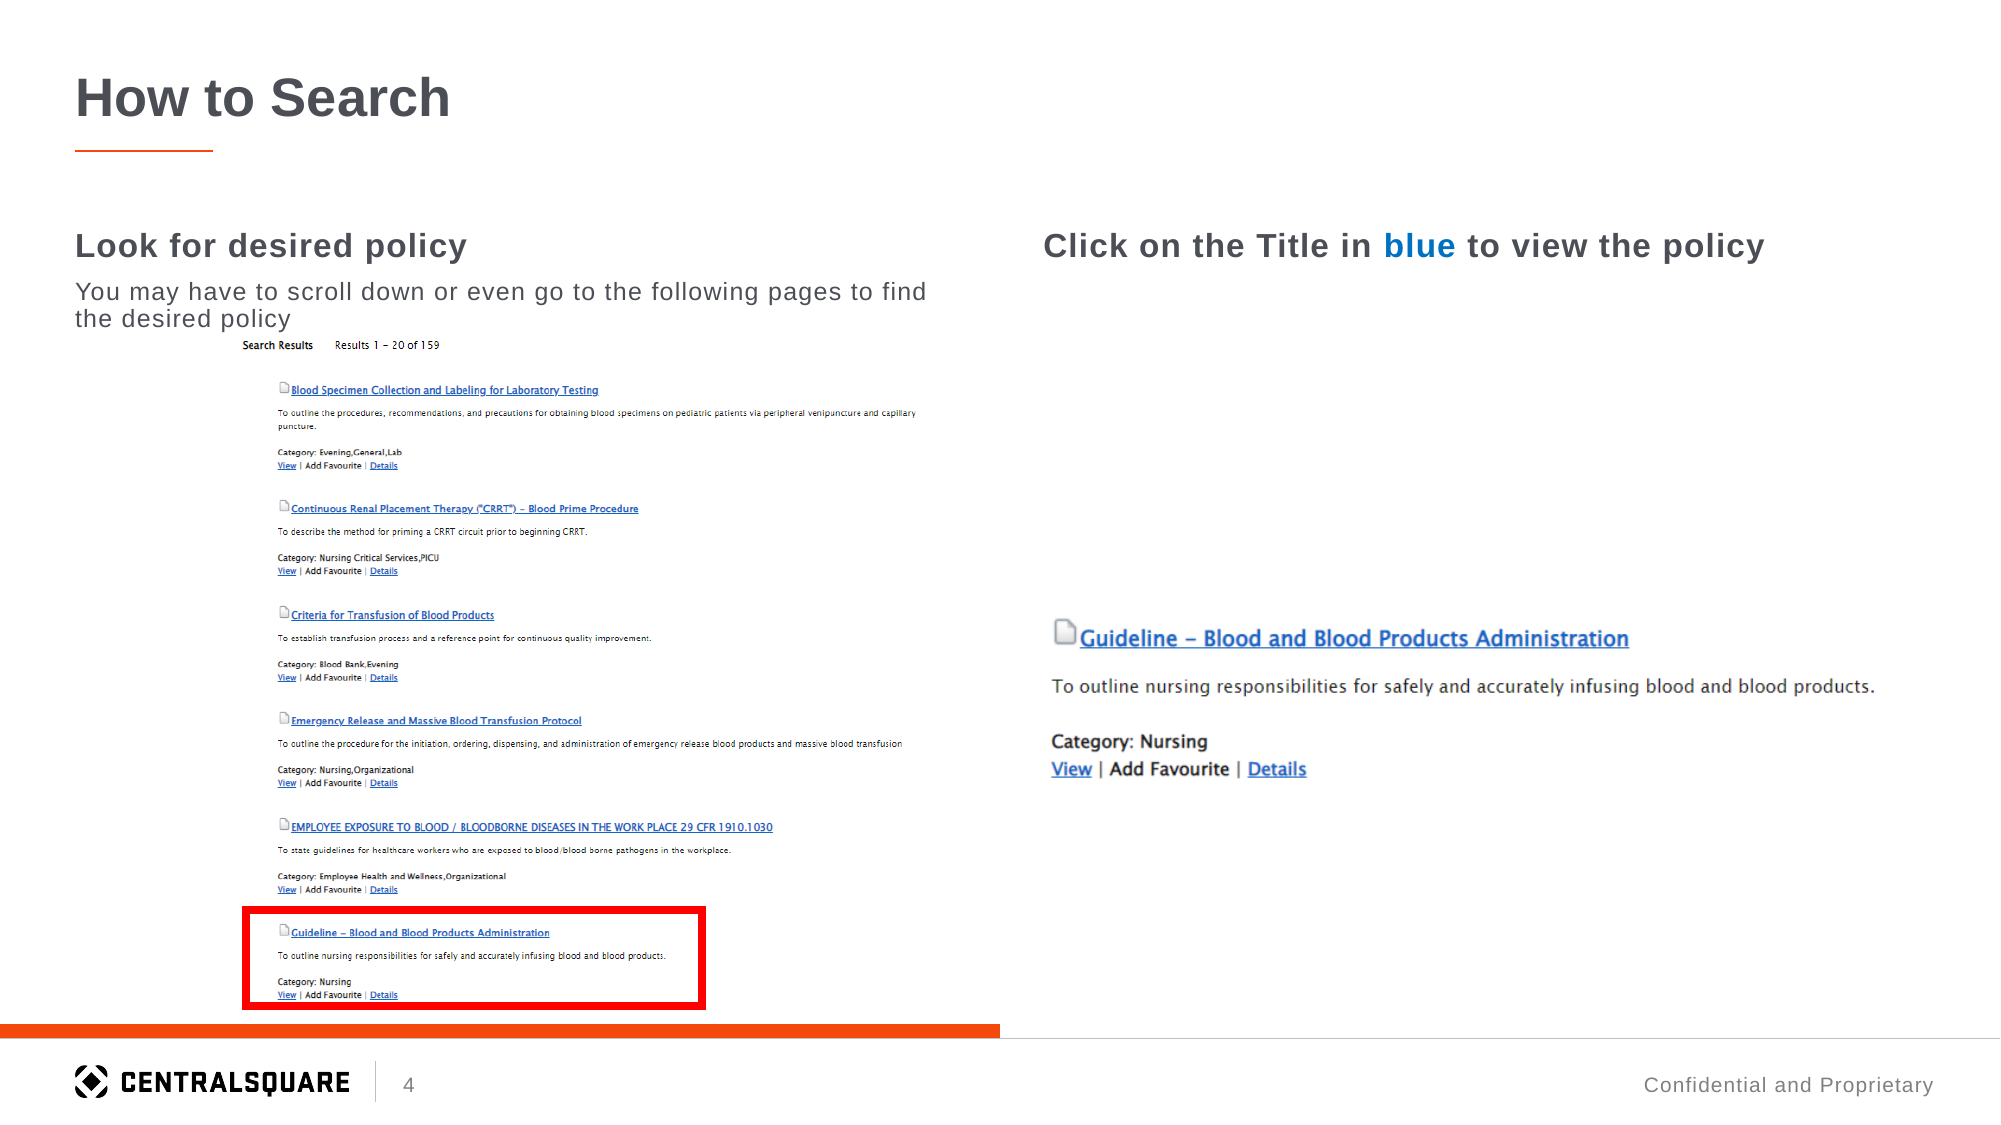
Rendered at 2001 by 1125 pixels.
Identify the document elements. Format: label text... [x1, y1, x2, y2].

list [238, 341, 944, 1006]
list Click on the Title in blue to view the policy [1043, 186, 1925, 264]
list Look for desired policy [75, 186, 957, 264]
title How to Search [75, 10, 1925, 136]
picture [75, 1065, 349, 1098]
list You may have to scroll down or even go to the following pages to find the desired policy [75, 278, 957, 375]
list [1043, 609, 1925, 785]
